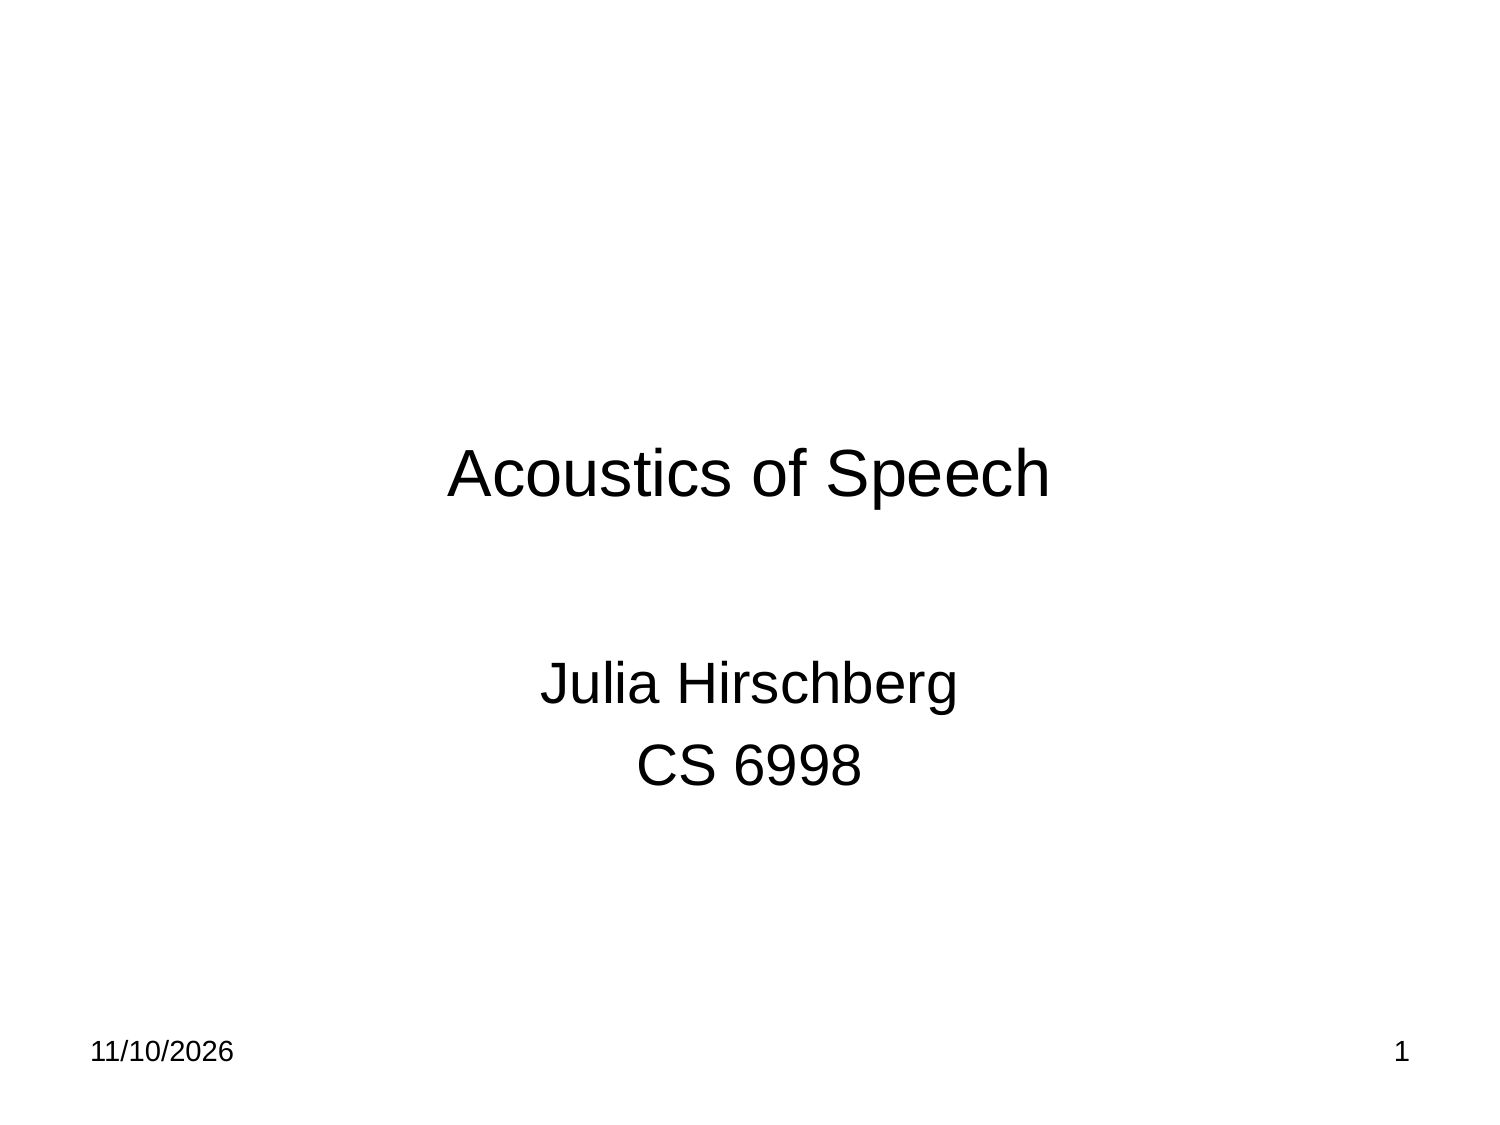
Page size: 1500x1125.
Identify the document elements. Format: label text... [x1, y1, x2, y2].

slide_number 1 [1074, 1024, 1426, 1103]
title Acoustics of Speech [112, 349, 1388, 591]
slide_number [74, 1024, 426, 1103]
subtitle Julia Hirschberg CS 6998 [225, 637, 1275, 925]
